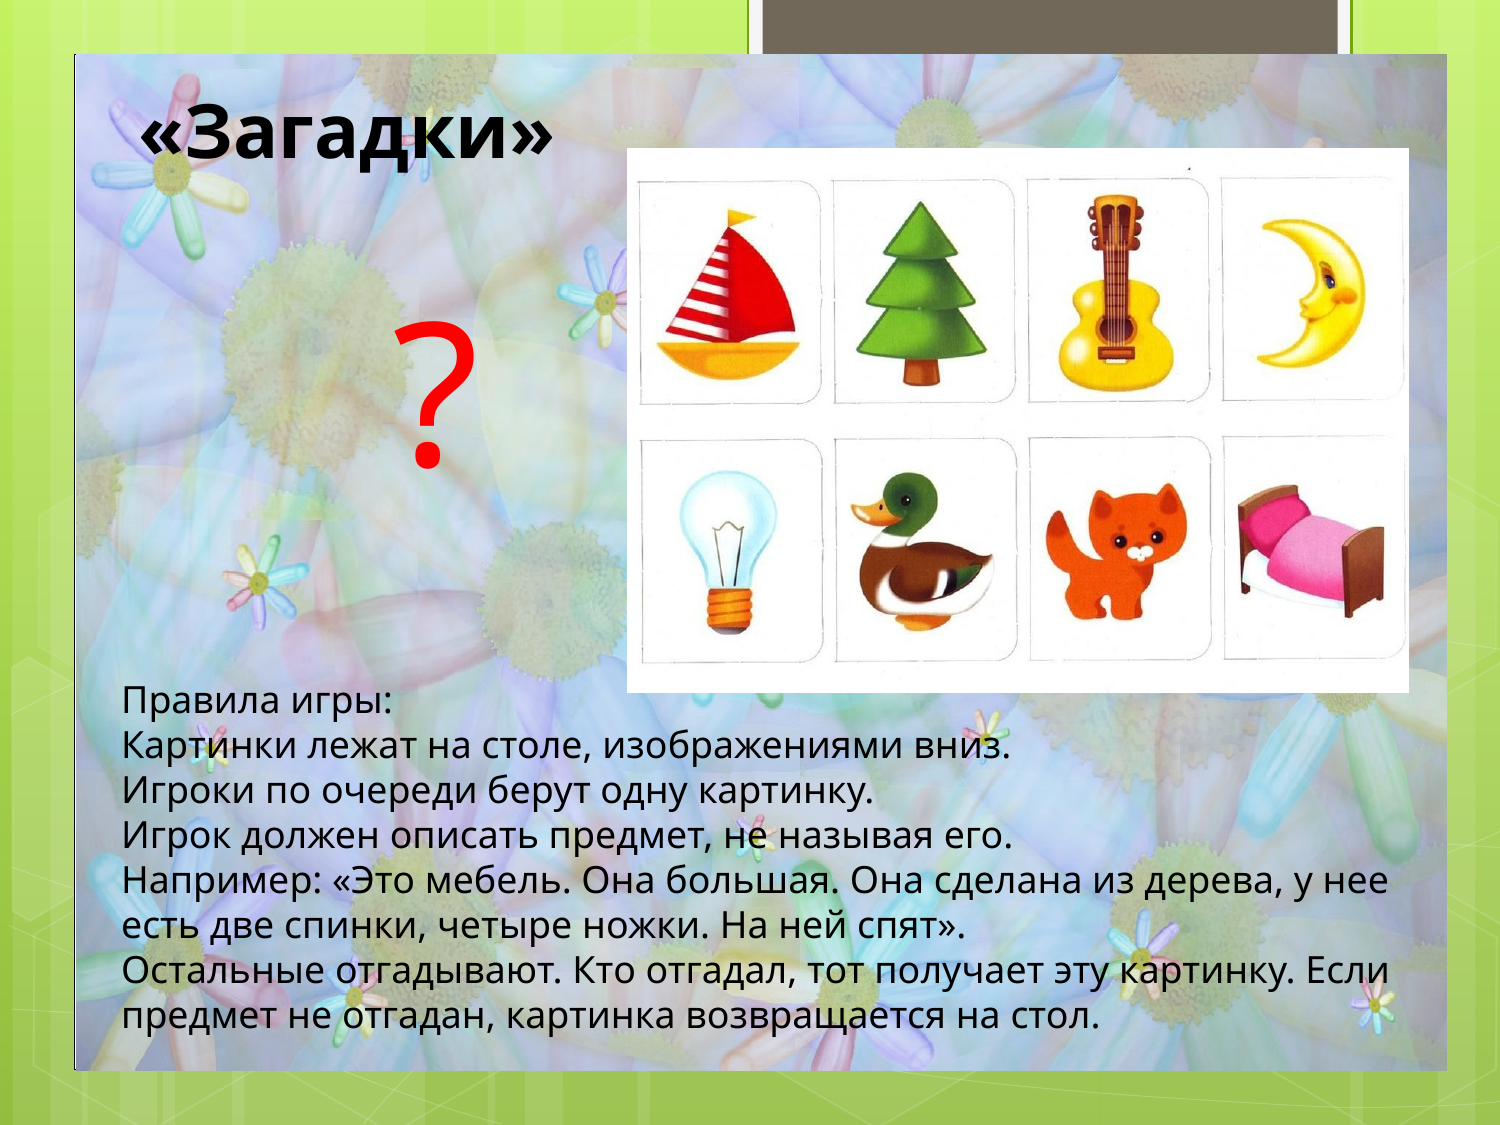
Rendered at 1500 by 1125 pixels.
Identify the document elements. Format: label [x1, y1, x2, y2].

picture [76, 54, 1448, 1071]
